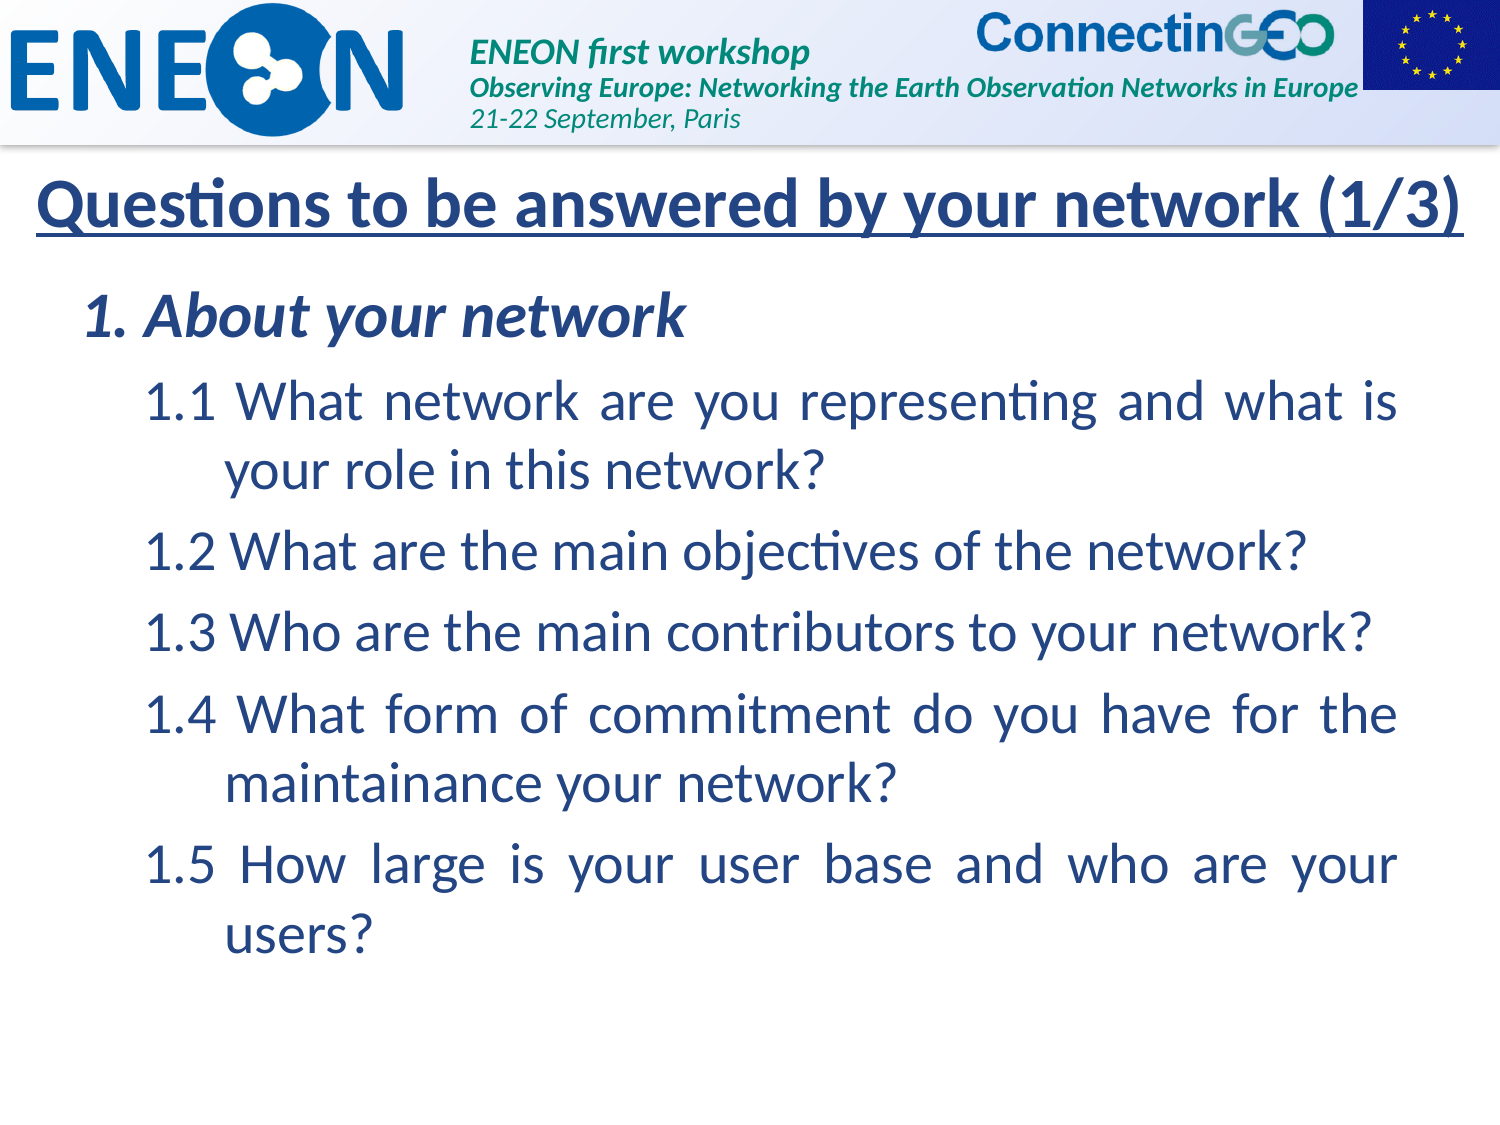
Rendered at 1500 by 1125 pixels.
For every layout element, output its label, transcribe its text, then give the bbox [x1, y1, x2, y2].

picture [976, 7, 1337, 62]
picture [1363, 0, 1500, 90]
list 1. About your network 1.1 What network are you representing and what is your role in this network? 1.2 What are the main objectives of the network? 1.3 Who are the main contributors to your network? 1.4 What form of commitment do you have for the maintainance your network? 1.5 How large is your user base and who are your users? [64, 265, 1415, 1033]
title Questions to be answered by your network (1/3) [0, 98, 1500, 301]
picture [7, 0, 406, 98]
